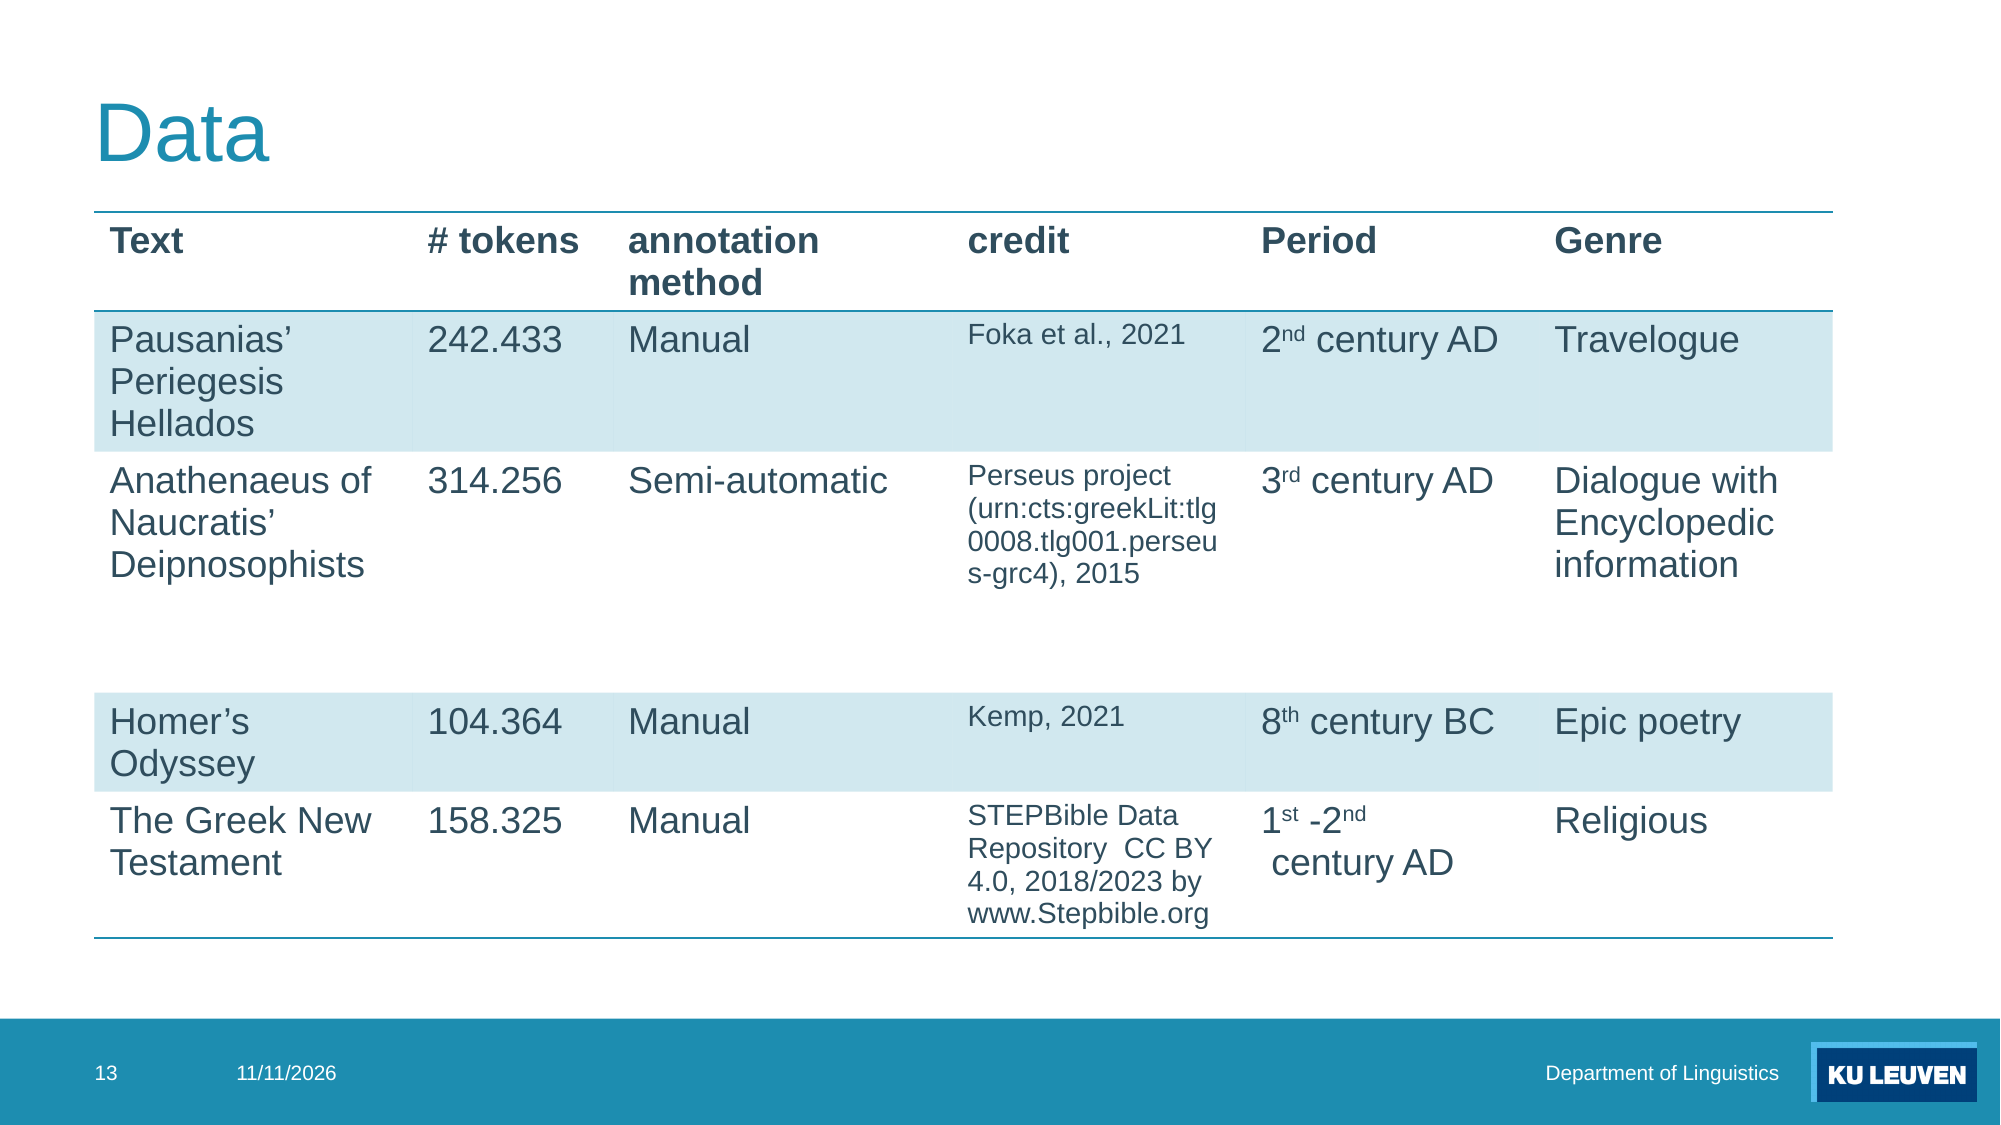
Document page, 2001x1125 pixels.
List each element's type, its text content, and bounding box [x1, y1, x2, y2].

table_header Period [1246, 213, 1539, 310]
slide_number 13 [94, 1018, 201, 1125]
table_header Genre [1539, 213, 1833, 310]
table_header # tokens [413, 213, 613, 310]
table_cell 2nd century AD [1246, 312, 1539, 452]
table_header Text [94, 213, 413, 310]
table_cell Kemp, 2021 [953, 693, 1246, 792]
table_cell Manual [613, 792, 953, 937]
table_cell 158.325 [413, 792, 613, 937]
table_cell Manual [613, 312, 953, 452]
table_cell Semi-automatic [613, 452, 953, 693]
title Data [94, 33, 1906, 223]
footer Department of Linguistics [989, 1018, 1809, 1125]
table_cell Religious [1539, 792, 1833, 937]
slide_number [236, 1018, 355, 1125]
table_cell 1st -2nd century AD [1246, 792, 1539, 937]
table_cell 314.256 [413, 452, 613, 693]
table_cell Anathenaeus of Naucratis’ Deipnosophists [94, 452, 413, 693]
table_header annotation method [613, 213, 953, 310]
table_cell 3rd century AD [1246, 452, 1539, 693]
table_cell Perseus project (urn:cts:greekLit:tlg0008.tlg001.perseus-grc4), 2015 [953, 452, 1246, 693]
table_cell 8th century BC [1246, 693, 1539, 792]
table_cell The Greek New Testament [94, 792, 413, 937]
table_cell Homer’s Odyssey [94, 693, 413, 792]
table_cell Pausanias’ Periegesis Hellados [94, 312, 413, 452]
table_cell 104.364 [413, 693, 613, 792]
table_cell STEPBible Data Repository CC BY 4.0, 2018/2023 by www.Stepbible.org [953, 792, 1246, 937]
table_header credit [953, 213, 1246, 310]
table_cell Epic poetry [1539, 693, 1833, 792]
table_cell Manual [613, 693, 953, 792]
table_cell Travelogue [1539, 312, 1833, 452]
table_cell Foka et al., 2021 [953, 312, 1246, 452]
picture [1811, 1042, 1977, 1102]
table_cell 242.433 [413, 312, 613, 452]
table_cell Dialogue with Encyclopedic information [1539, 452, 1833, 693]
